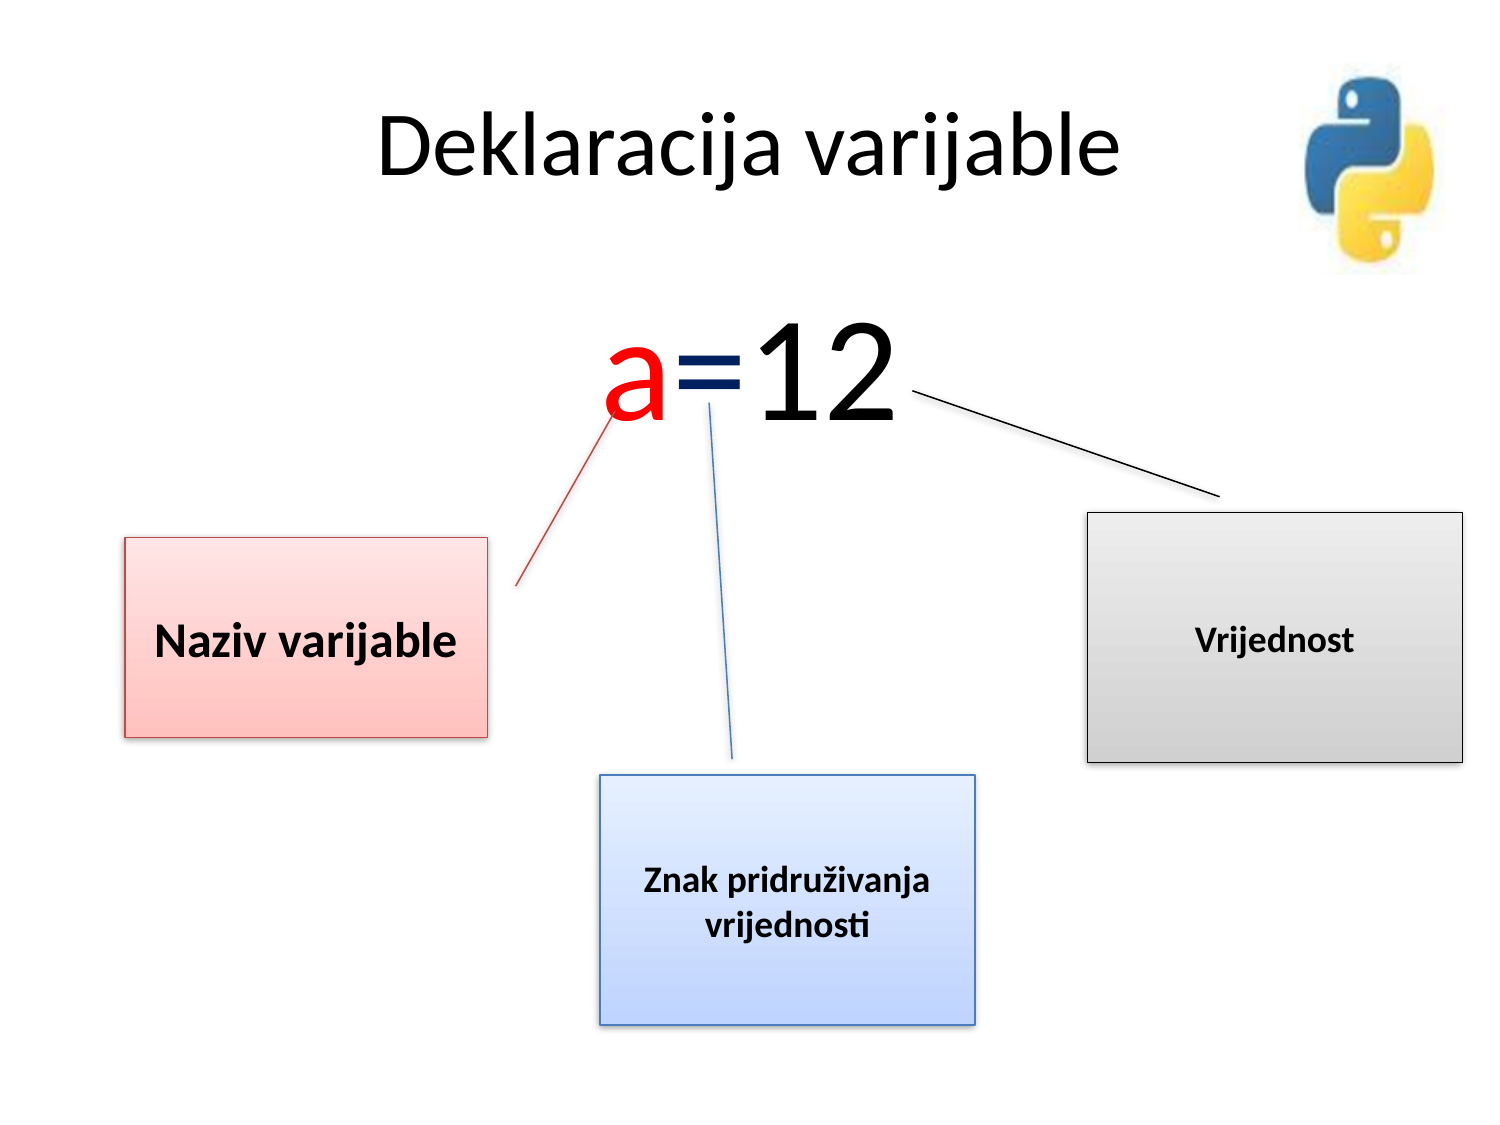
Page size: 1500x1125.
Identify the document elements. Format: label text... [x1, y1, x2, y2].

text_box Naziv varijable [514, 410, 616, 587]
text_box Znak pridruživanja vrijednosti [708, 402, 733, 760]
text_box Naziv varijable [124, 537, 488, 738]
picture [1274, 37, 1463, 276]
text_box Vrijednost [912, 390, 1220, 498]
text_box Znak pridruživanja vrijednosti [599, 774, 976, 1026]
list a=12 [75, 262, 1425, 1005]
title Deklaracija varijable [75, 45, 1269, 233]
text_box Vrijednost [1087, 512, 1463, 763]
